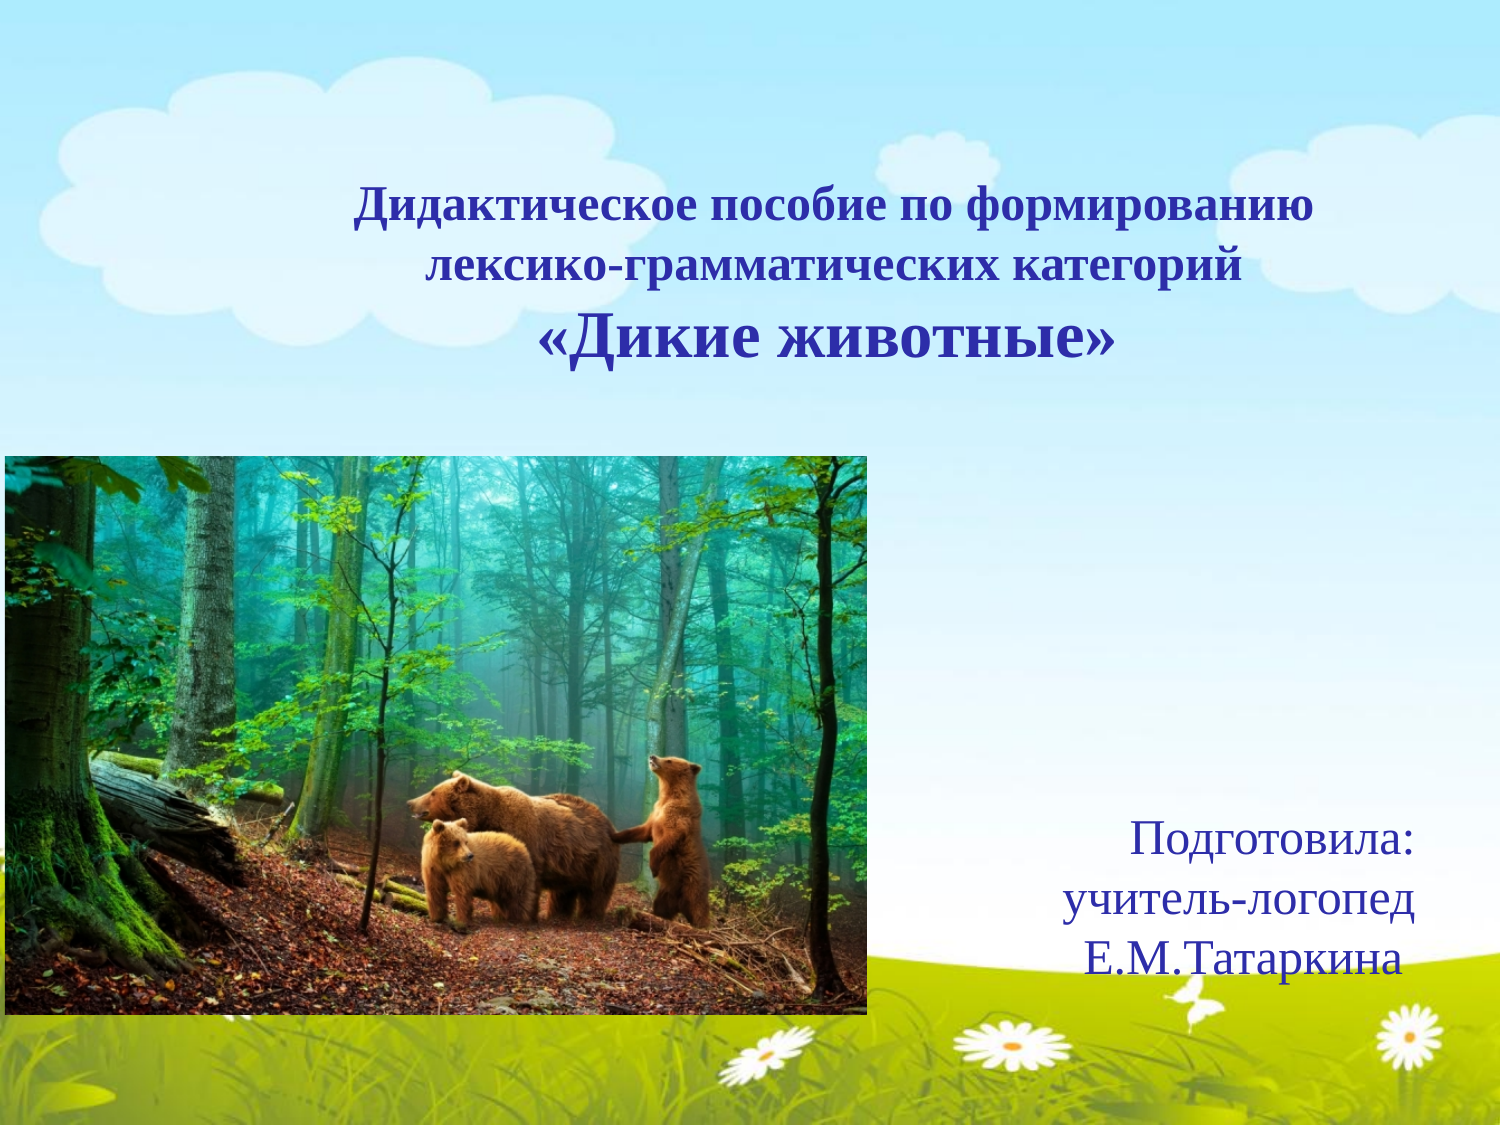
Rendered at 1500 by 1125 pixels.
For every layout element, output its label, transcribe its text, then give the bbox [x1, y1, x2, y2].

text_box Дидактическое пособие по формированию лексико-грамматических категорий «Дикие животные» [270, 163, 1398, 379]
picture [0, 0, 1500, 1125]
text_box Подготовила: учитель-логопед Е.М.Татаркина [891, 796, 1431, 992]
